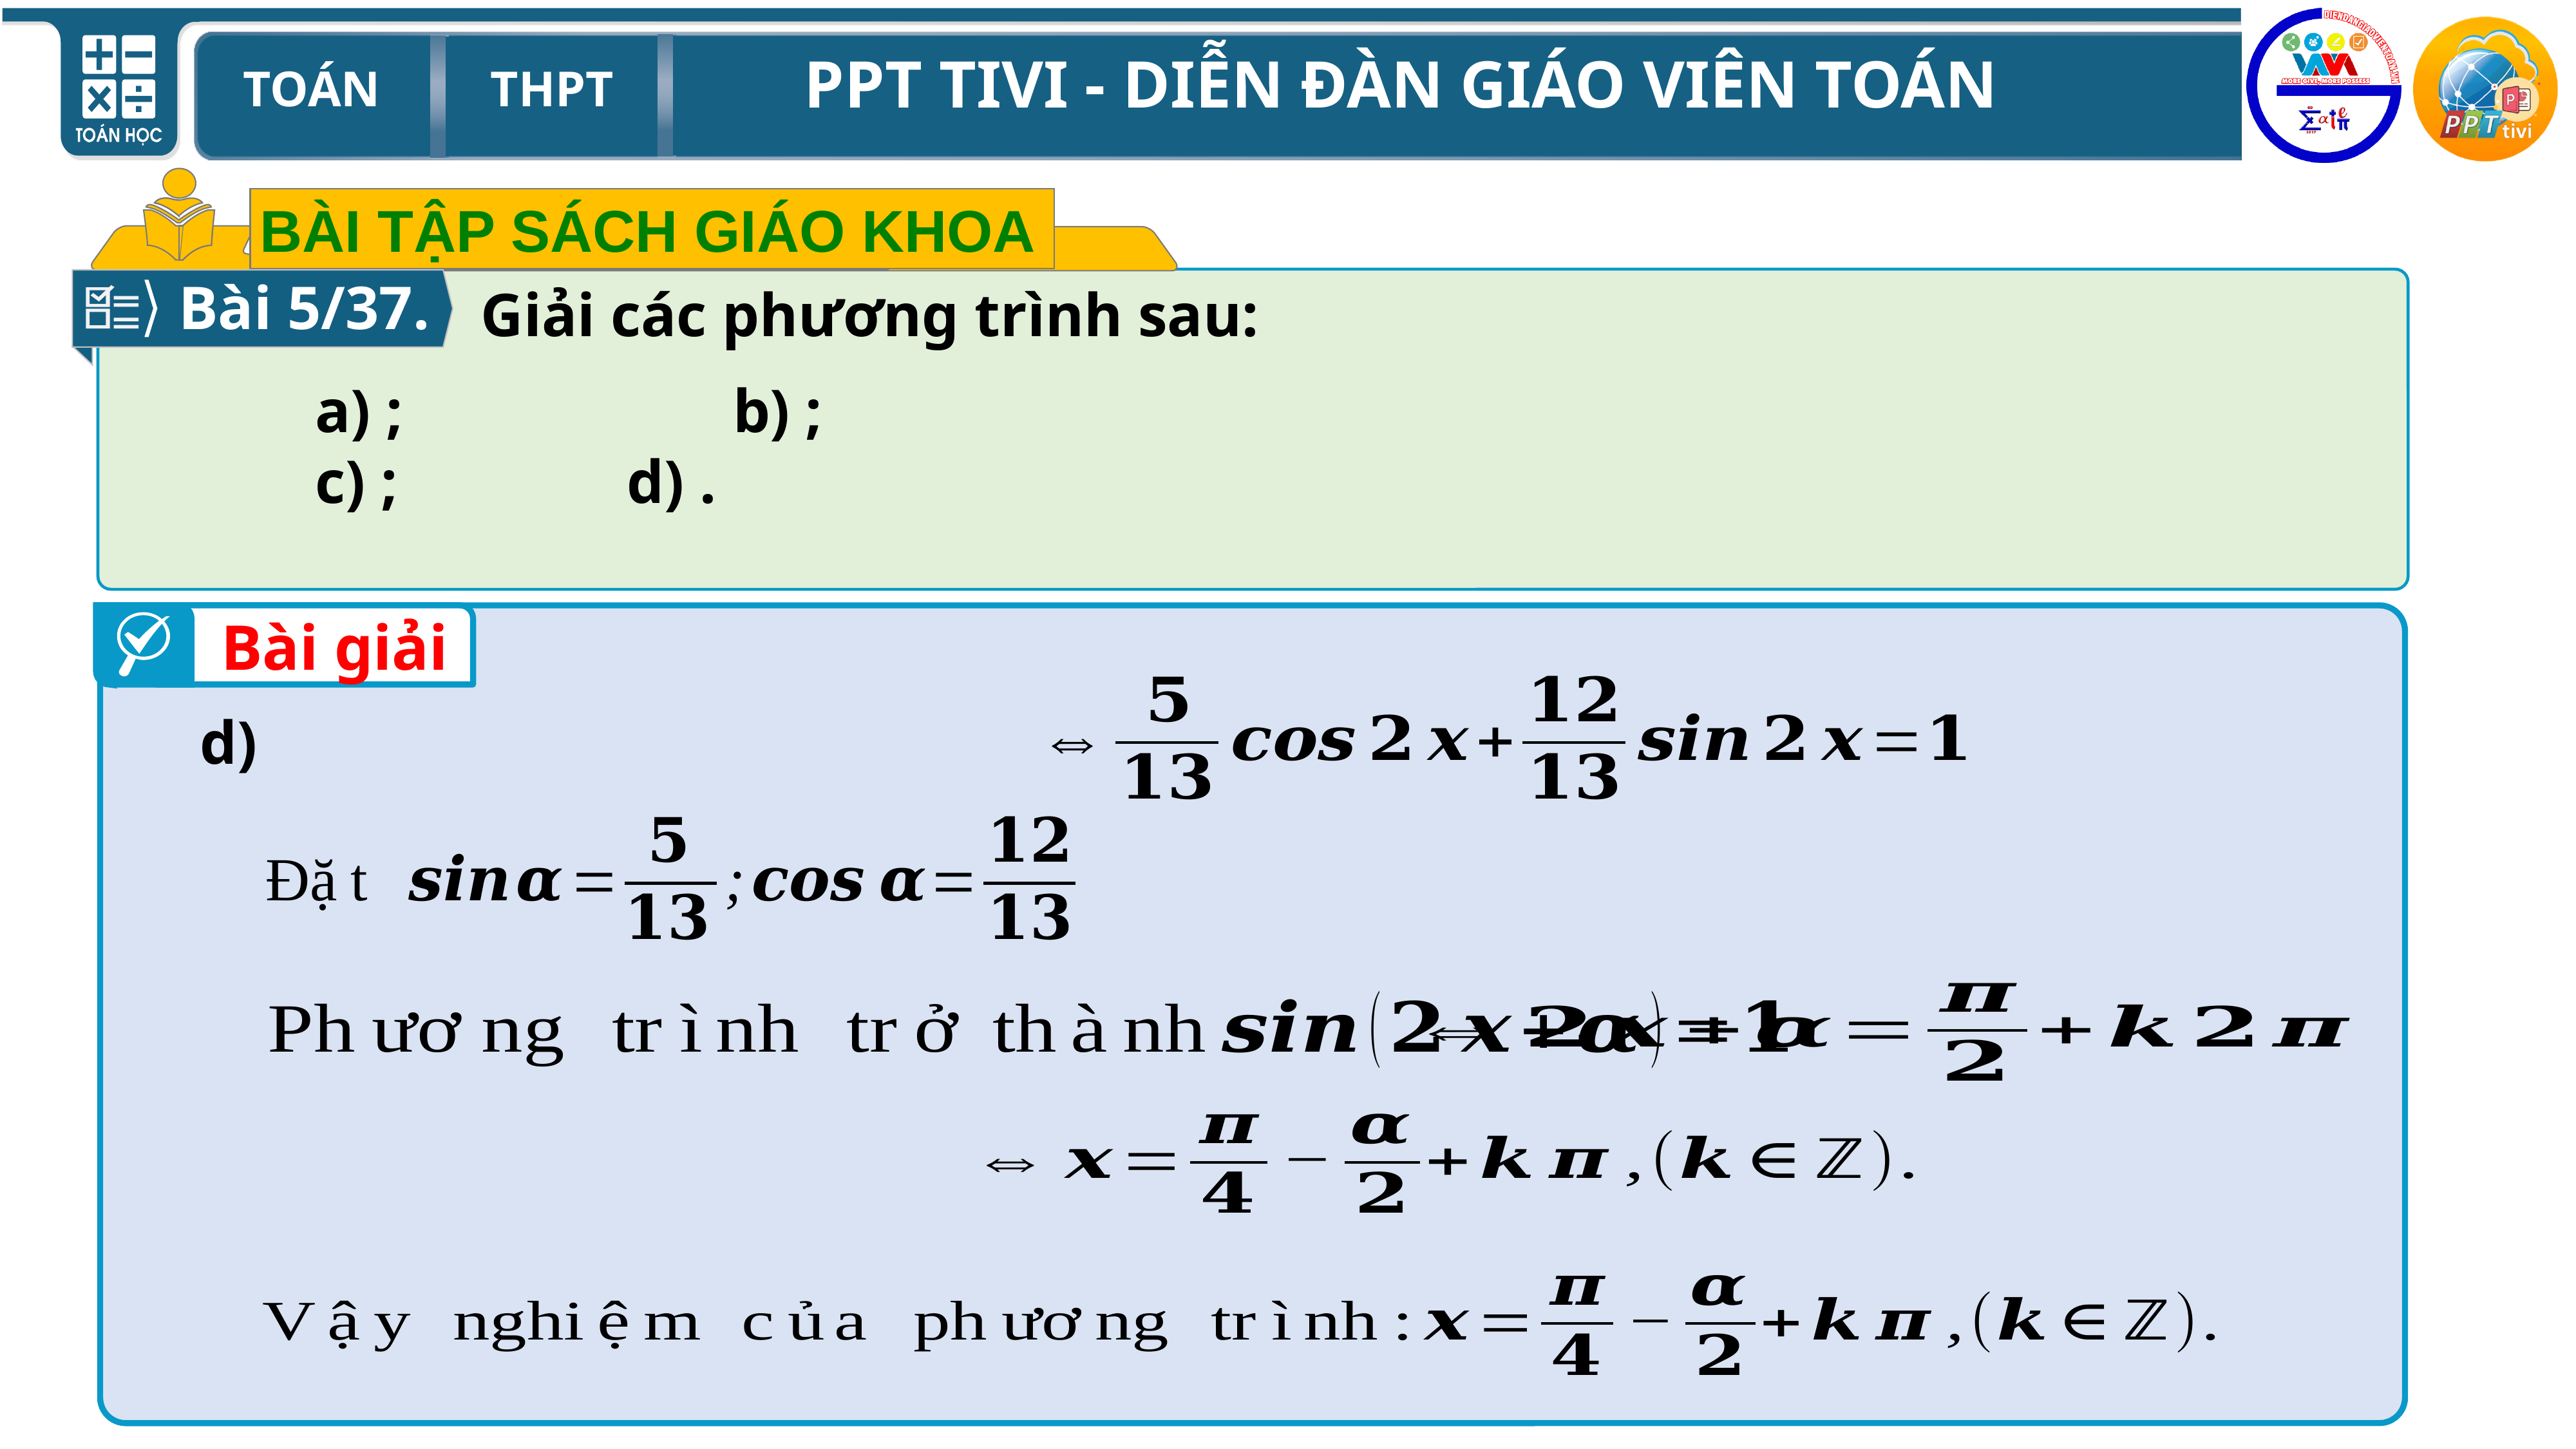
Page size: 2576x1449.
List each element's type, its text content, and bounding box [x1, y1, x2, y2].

text_box [99, 604, 2406, 1424]
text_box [96, 603, 473, 688]
text_box [97, 268, 2409, 591]
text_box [90, 168, 1179, 271]
picture [2246, 8, 2401, 163]
picture [2412, 16, 2558, 162]
picture [2, 22, 2242, 160]
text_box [72, 265, 497, 365]
text_box Giải các phương trình sau: [497, 272, 1658, 354]
